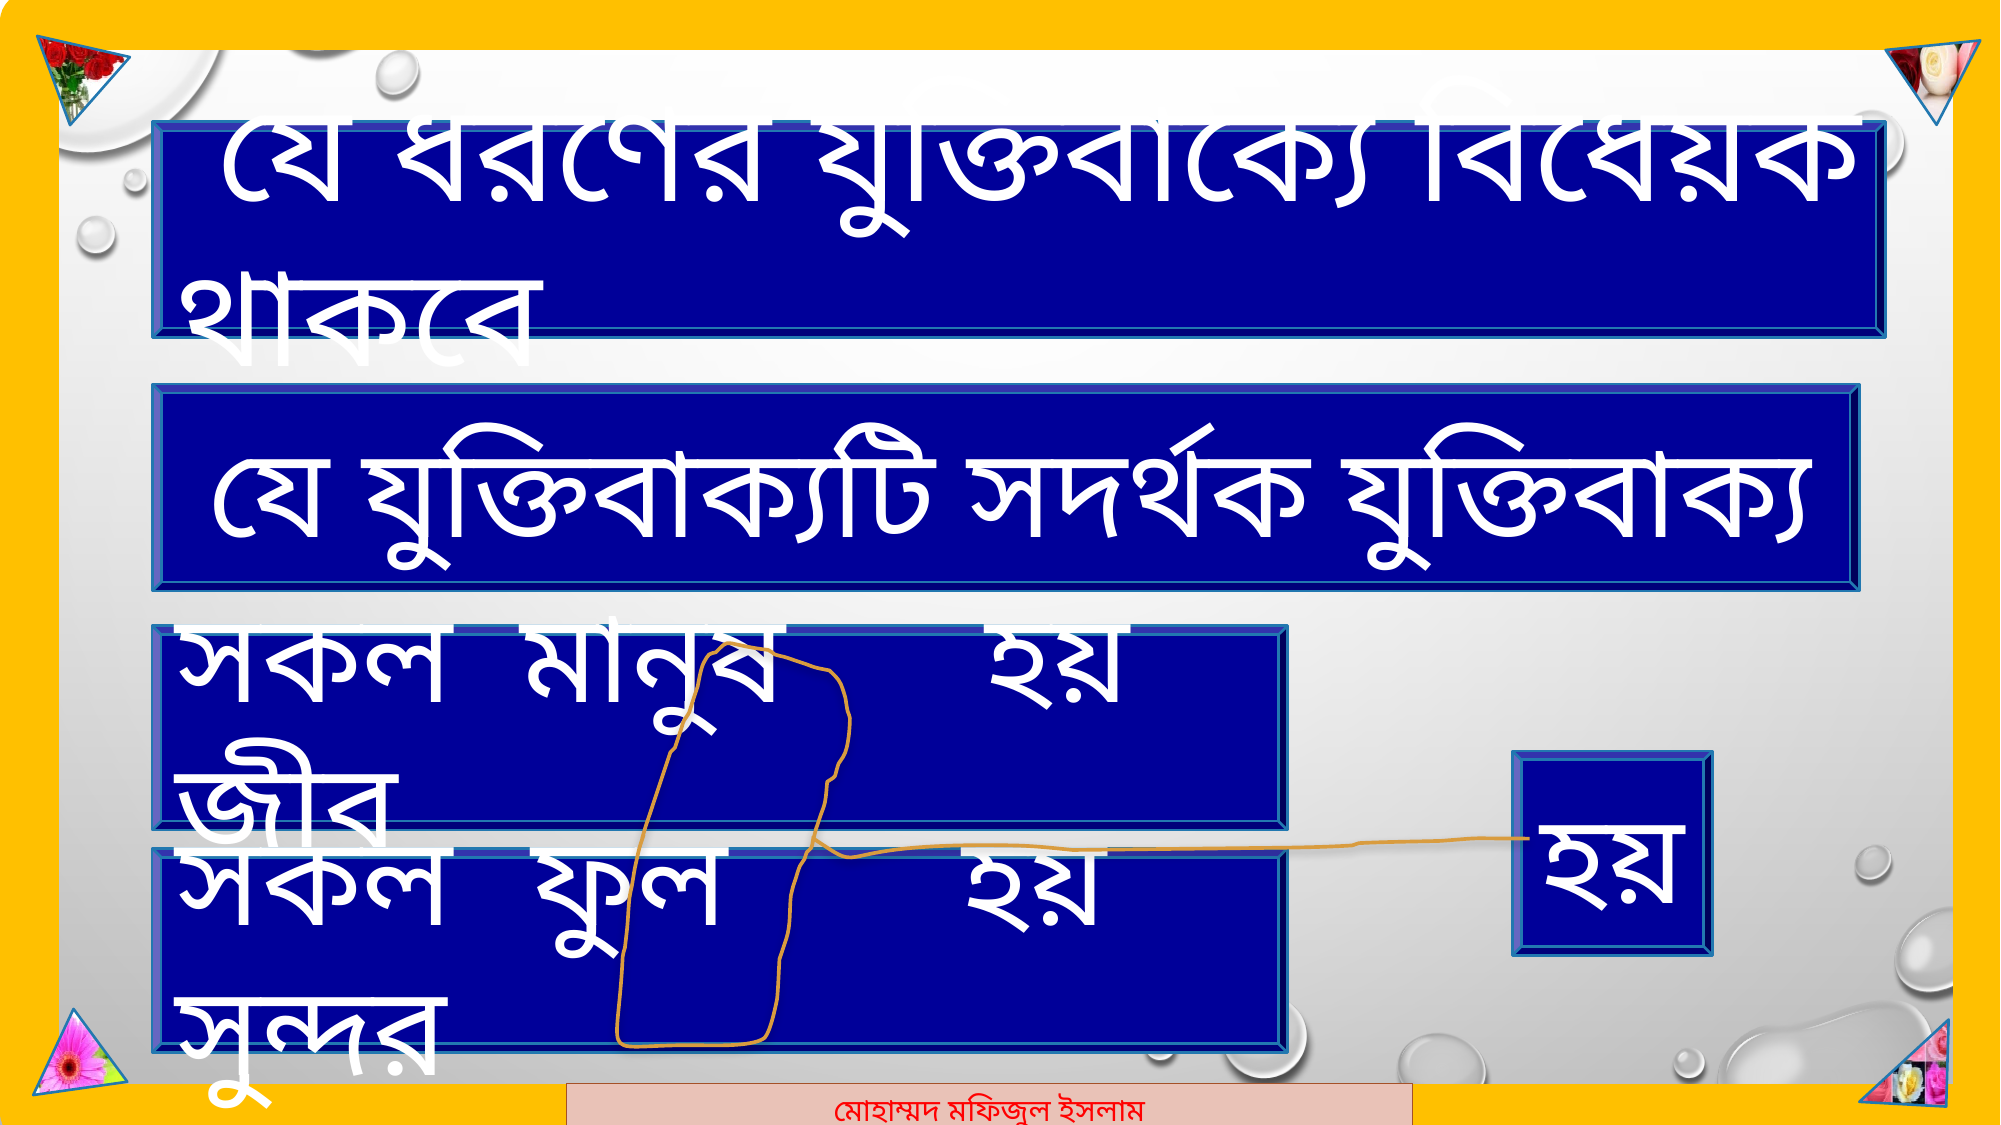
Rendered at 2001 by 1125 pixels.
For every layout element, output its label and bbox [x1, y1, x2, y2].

picture [0, 0, 8, 13]
text_box [24, 17, 1988, 1125]
